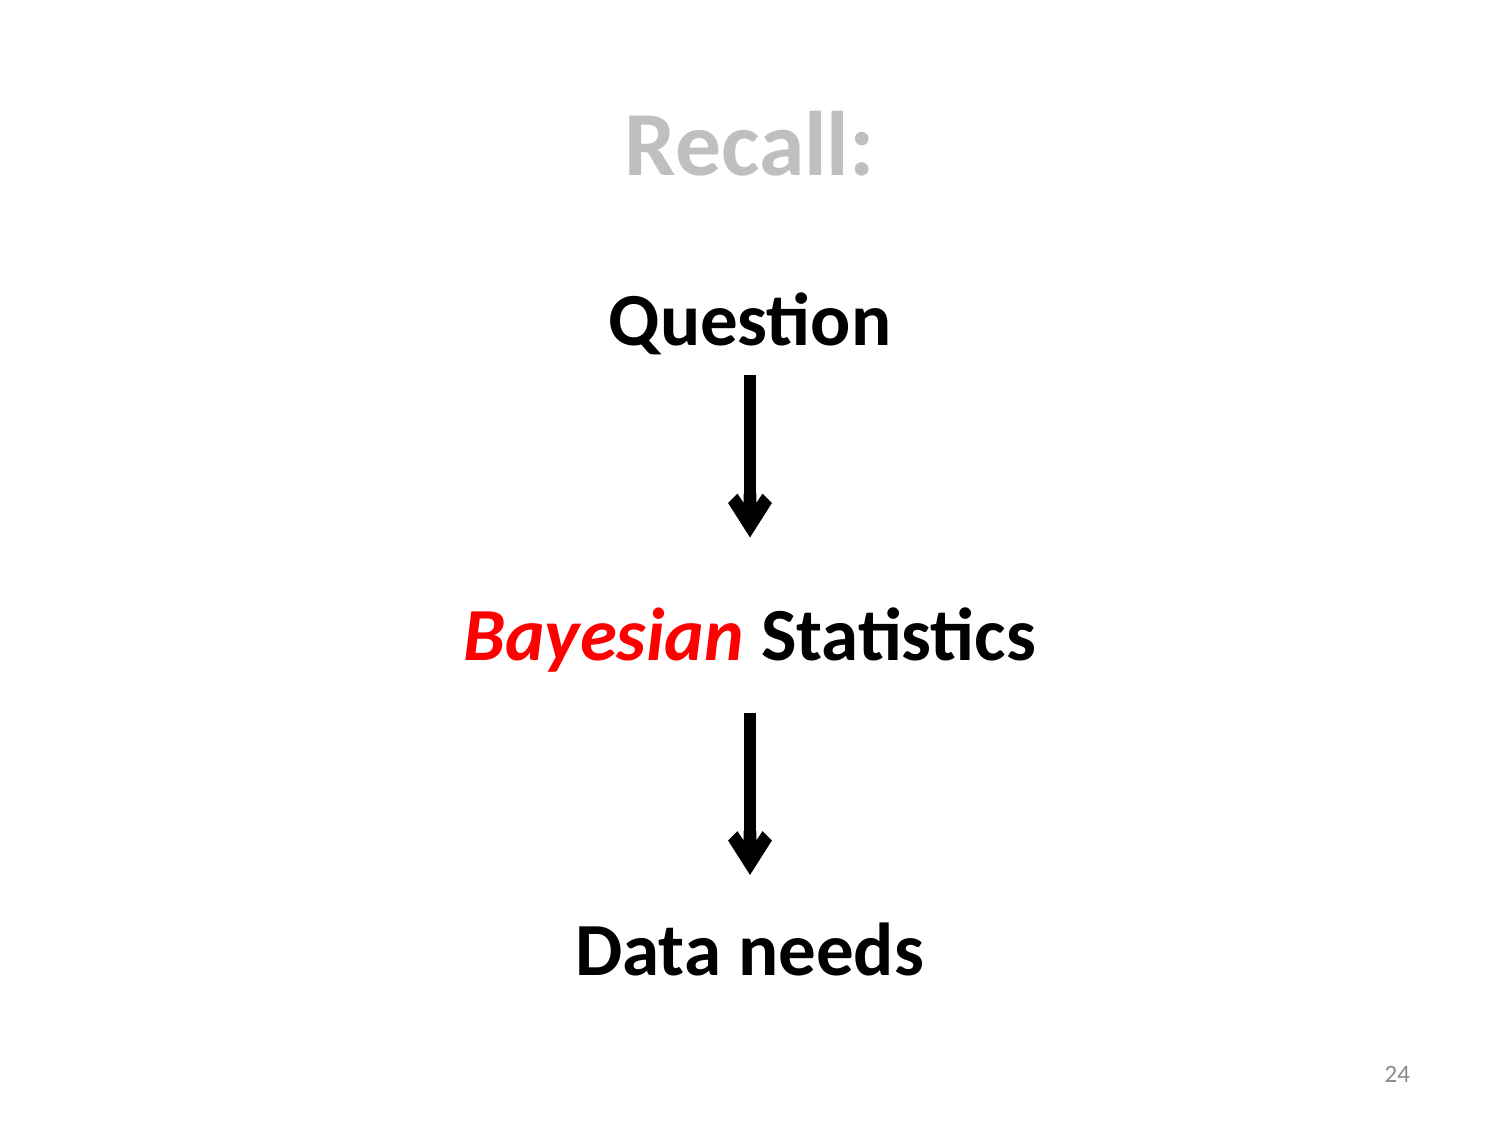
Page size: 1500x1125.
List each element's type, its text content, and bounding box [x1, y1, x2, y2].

slide_number 24 [1074, 1042, 1425, 1103]
list Question Bayesian Statistics Data needs [75, 262, 1425, 1005]
title Recall: [75, 45, 1425, 233]
